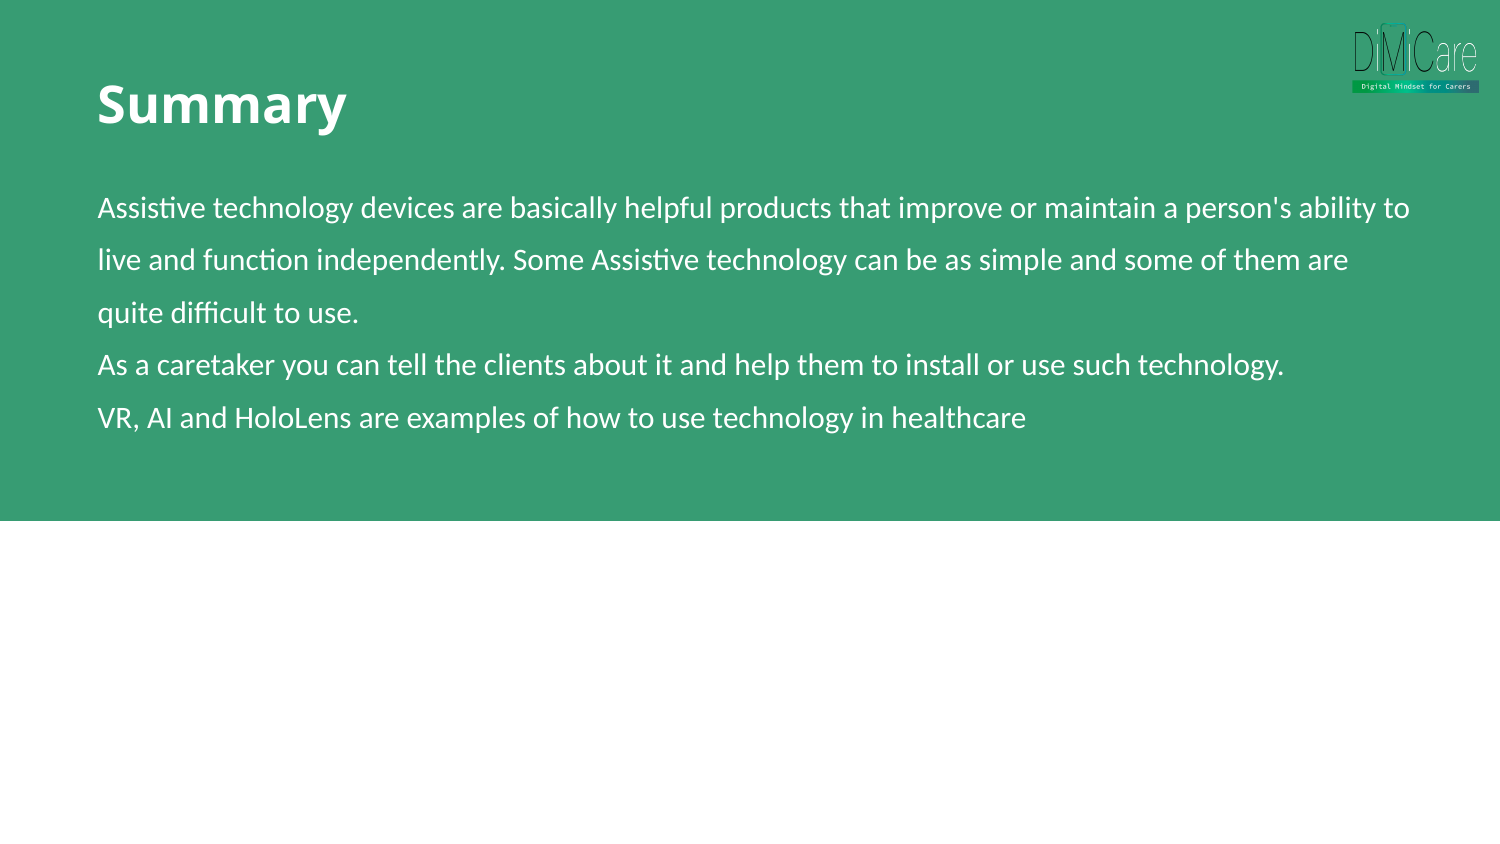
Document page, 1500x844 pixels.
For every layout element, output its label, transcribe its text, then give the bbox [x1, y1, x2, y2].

text_box Summary [97, 46, 1276, 134]
text_box [1352, 23, 1479, 93]
text_box Assistive technology devices are basically helpful products that improve or maintain a person's ability to live and function independently. Some Assistive technology can be as simple and some of them are quite difficult to use. As a caretaker you can tell the clients about it and help them to install or use such technology. VR, AI and HoloLens are examples of how to use technology in healthcare A [97, 172, 1416, 507]
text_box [0, 508, 1500, 844]
